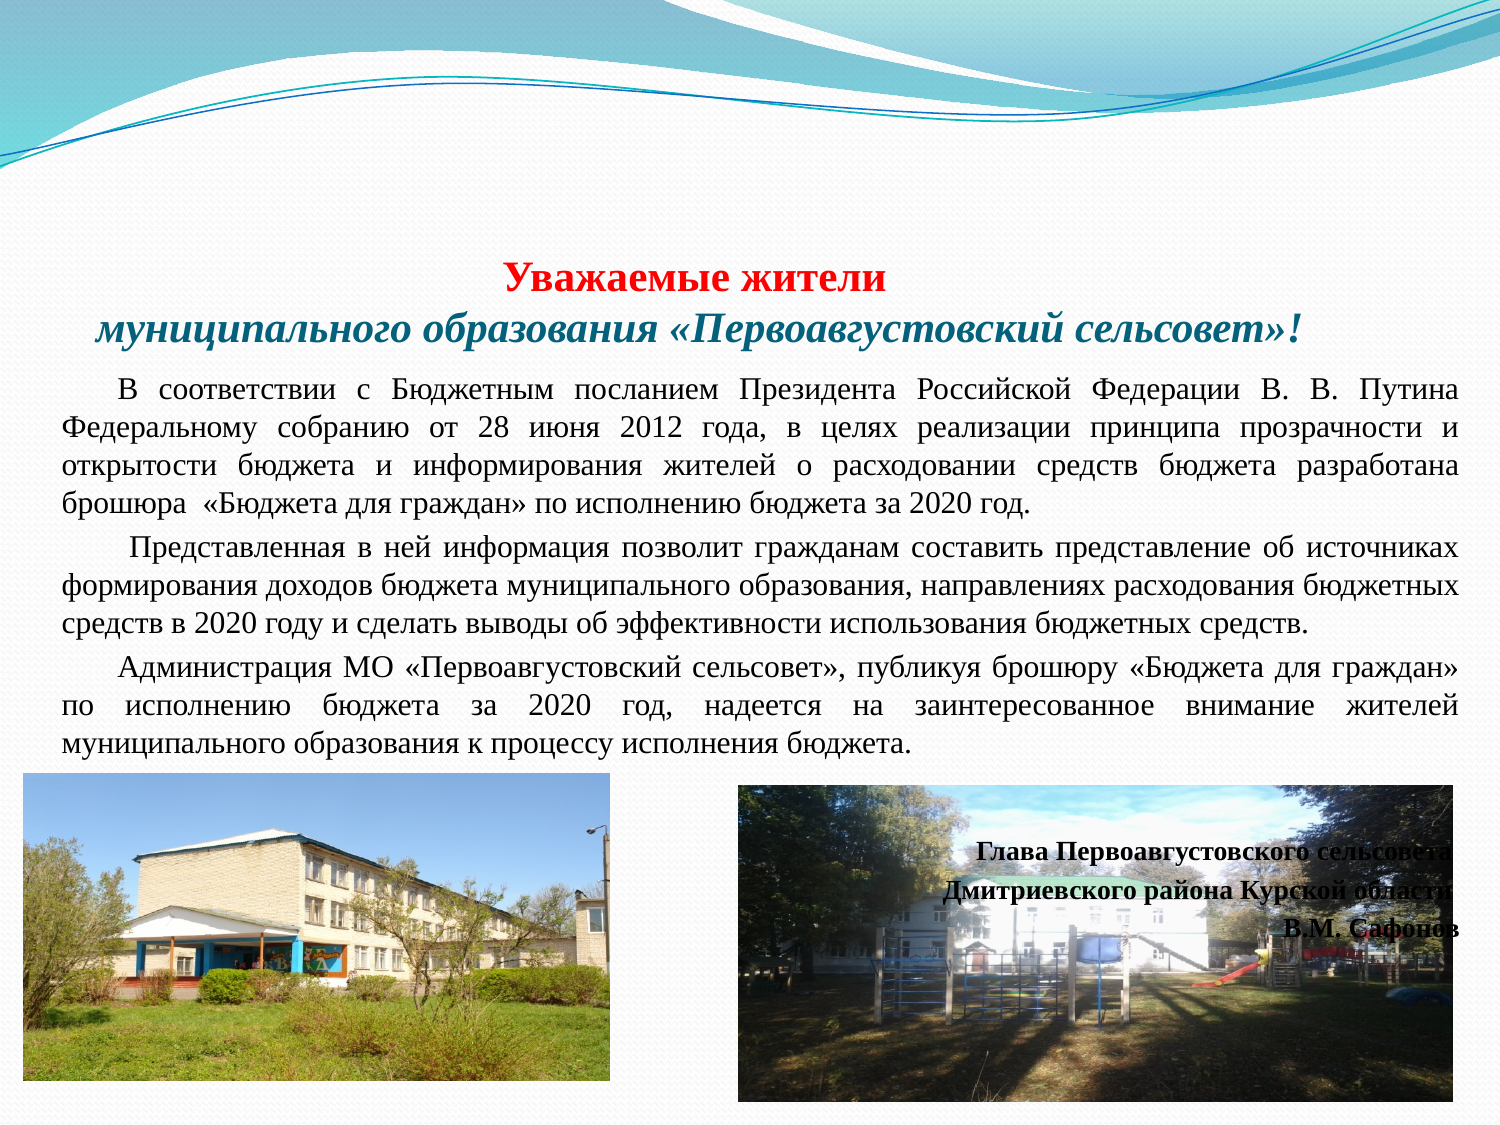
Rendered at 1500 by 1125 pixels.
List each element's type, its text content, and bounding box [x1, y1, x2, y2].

list В соответствии с Бюджетным посланием Президента Российской Федерации В. В. Путина Федеральному собранию от 28 июня 2012 года, в целях реализации принципа прозрачности и открытости бюджета и информирования жителей о расходовании средств бюджета разработана брошюра «Бюджета для граждан» по исполнению бюджета за 2020 год. Представленная в ней информация позволит гражданам составить представление об источниках формирования доходов бюджета муниципального образования, направлениях расходования бюджетных средств в 2020 году и сделать выводы об эффективности использования бюджетных средств. Администрация МО «Первоавгустовский сельсовет», публикуя брошюру «Бюджета для граждан» по исполнению бюджета за 2020 год, надеется на заинтересованное внимание жителей муниципального образования к процессу исполнения бюджета. Глава Первоавгустовского сельсовета Дмитриевского района Курской области В.М. Сафонов [46, 316, 1475, 996]
title Уважаемые жители муниципального образования «Первоавгустовский сельсовет»! [82, 128, 1307, 316]
picture [738, 784, 1454, 1102]
table_cell 3176504,00 [610, 775, 616, 996]
table_cell 3176504,00 [731, 786, 738, 996]
table_cell 3176504,00 [1454, 788, 1459, 996]
picture [23, 773, 610, 1081]
